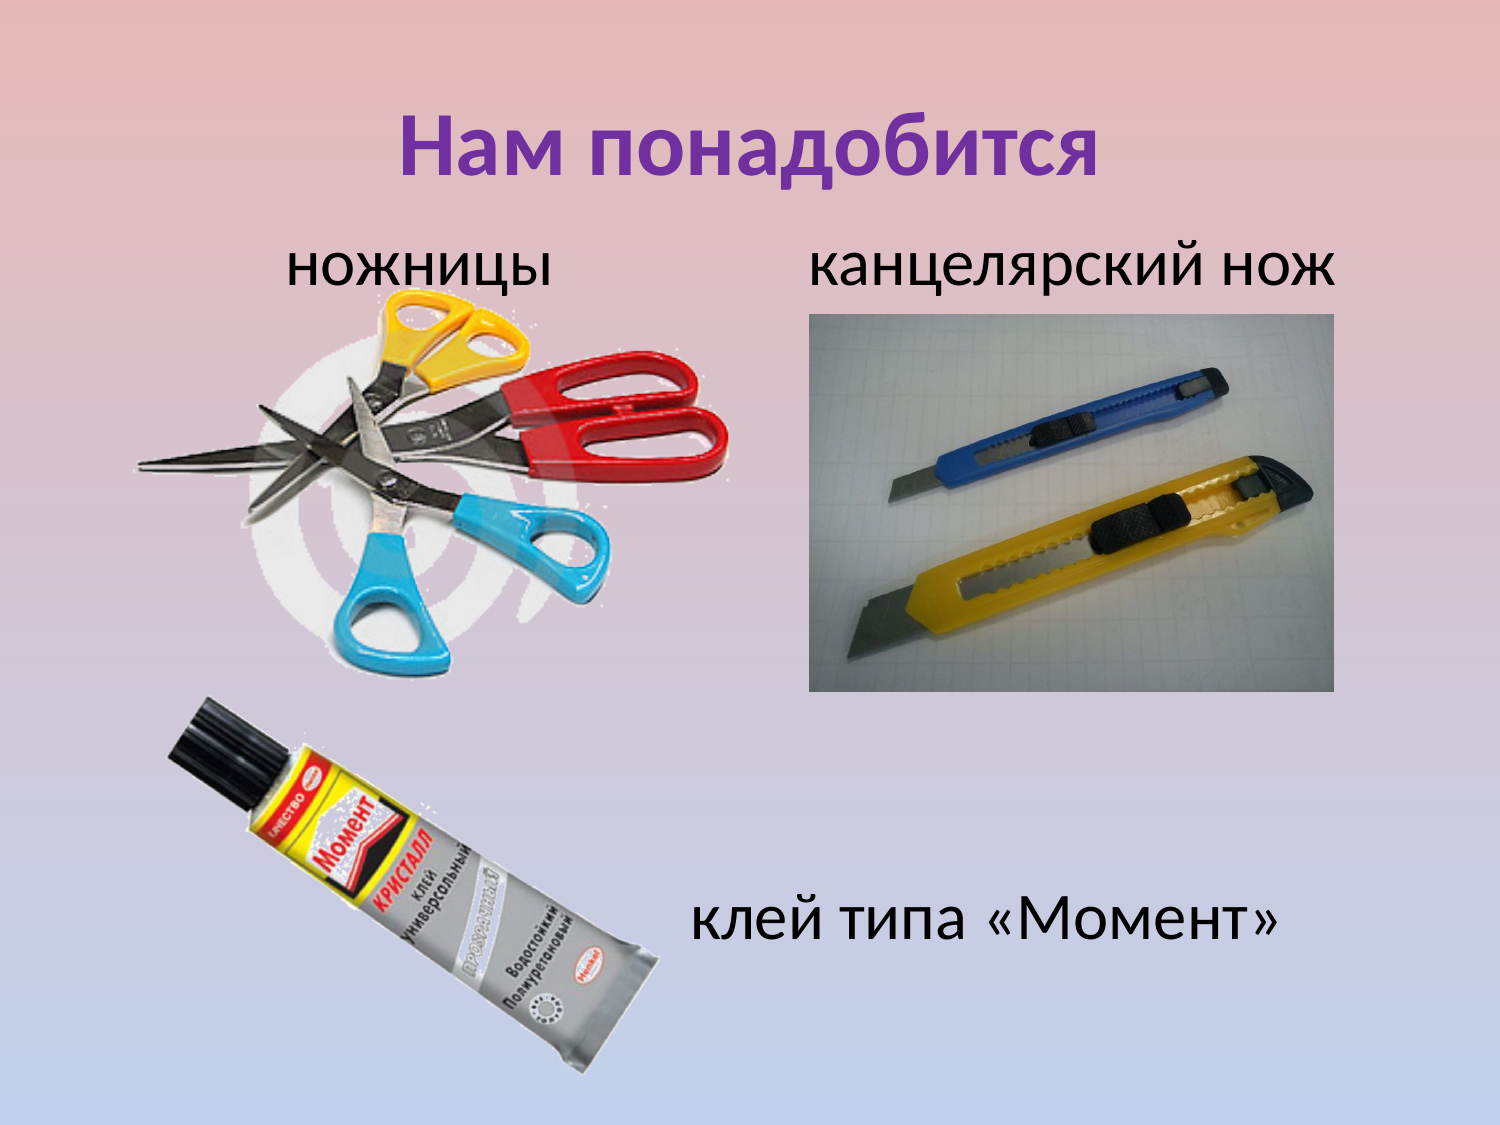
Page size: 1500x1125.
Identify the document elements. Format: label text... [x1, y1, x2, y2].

title Нам понадобится [75, 45, 1425, 210]
list ножницы канцелярский нож клей типа «Момент» [75, 210, 1425, 1005]
picture [43, 232, 771, 1125]
picture [808, 314, 1335, 692]
